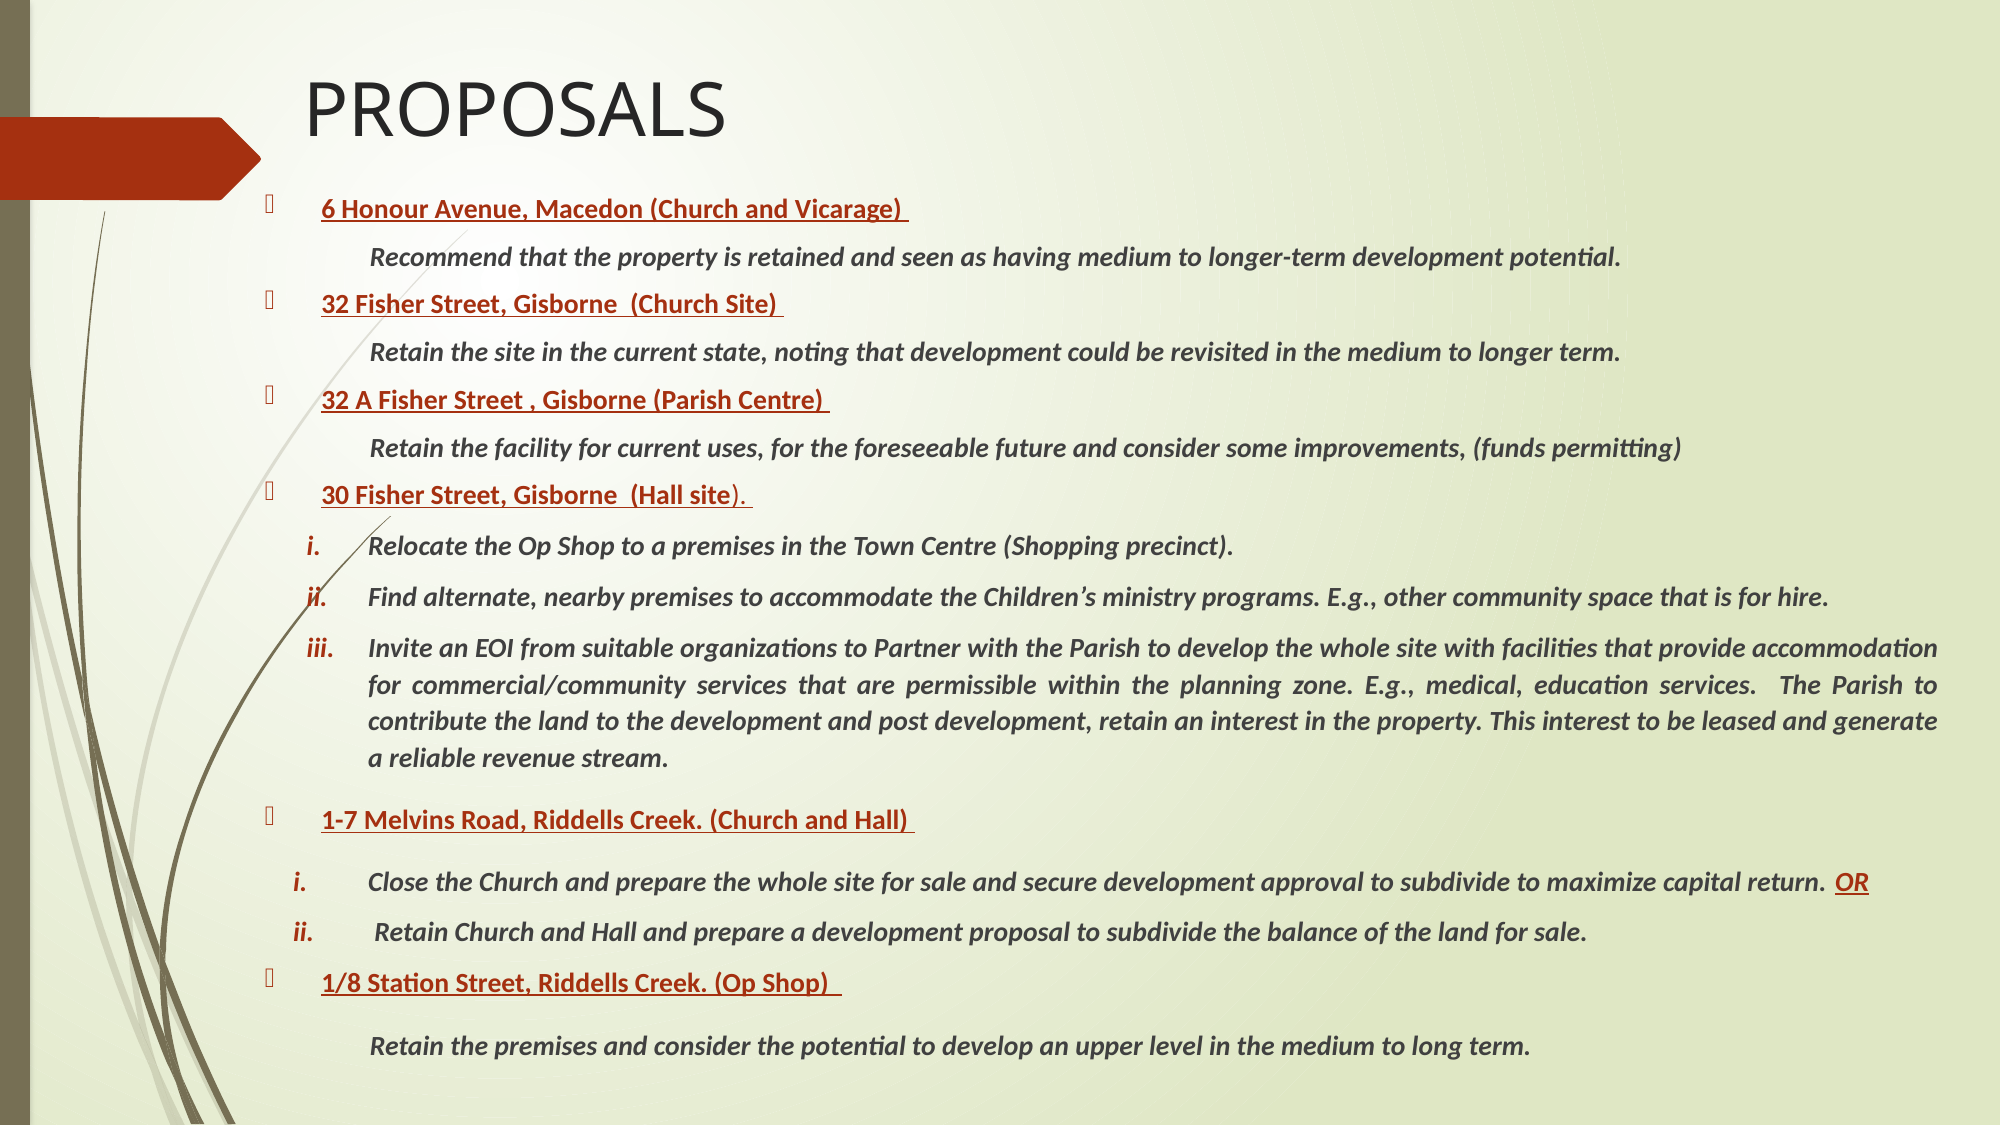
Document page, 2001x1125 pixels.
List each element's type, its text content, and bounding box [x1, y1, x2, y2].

list 6 Honour Avenue, Macedon (Church and Vicarage) Recommend that the property is retained and seen as having medium to longer-term development potential. 32 Fisher Street, Gisborne (Church Site) Retain the site in the current state, noting that development could be revisited in the medium to longer term. 32 A Fisher Street , Gisborne (Parish Centre) Retain the facility for current uses, for the foreseeable future and consider some improvements, (funds permitting) 30 Fisher Street, Gisborne (Hall site). Relocate the Op Shop to a premises in the Town Centre (Shopping precinct). Find alternate, nearby premises to accommodate the Children’s ministry programs. E.g., other community space that is for hire. Invite an EOI from suitable organizations to Partner with the Parish to develop the whole site with facilities that provide accommodation for commercial/community services that are permissible within the planning zone. E.g., medical, education services. The Parish to contribute the land to the development and post development, retain an interest in the property. This interest to be leased and generate a reliable revenue stream. 1-7 Melvins Road, Riddells Creek. (Church and Hall) Close the Church and prepare the whole site for sale and secure development approval to subdivide to maximize capital return. OR Retain Church and Hall and prepare a development proposal to subdivide the balance of the land for sale. 1/8 Station Street, Riddells Creek. (Op Shop) Retain the premises and consider the potential to develop an upper level in the medium to long term. [249, 183, 1956, 1072]
title PROPOSALS [288, 53, 1750, 183]
